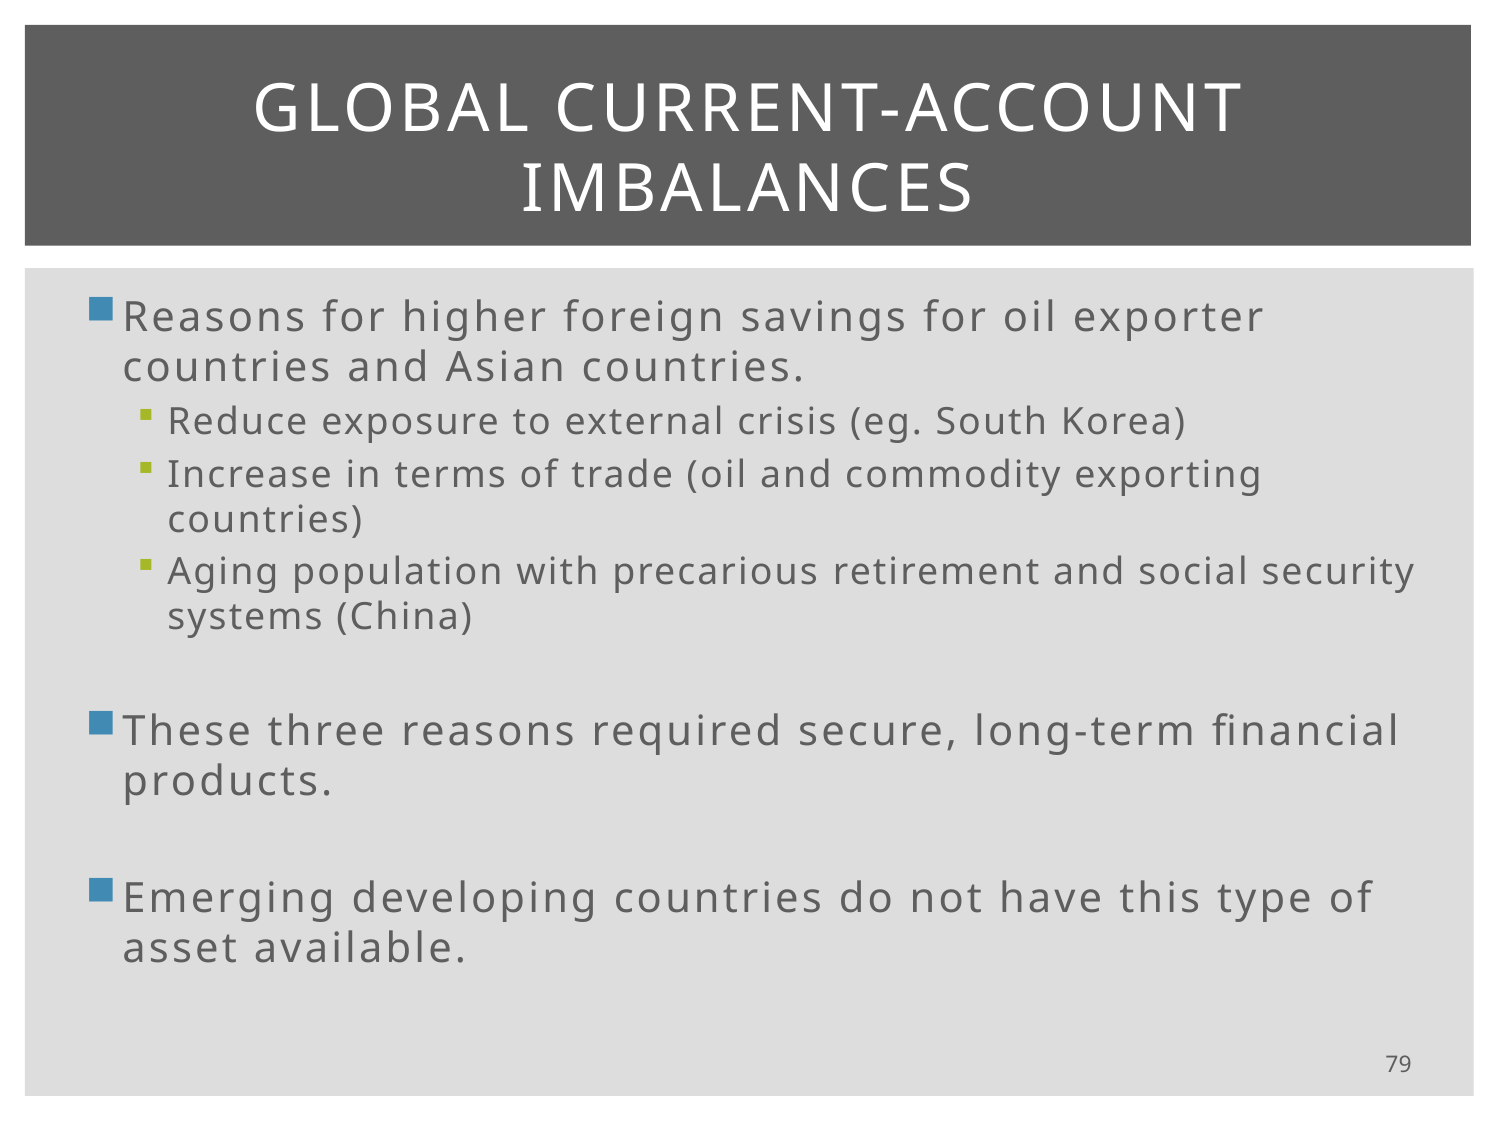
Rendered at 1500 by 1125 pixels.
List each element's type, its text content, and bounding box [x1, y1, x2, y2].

list Reasons for higher foreign savings for oil exporter countries and Asian countries. Reduce exposure to external crisis (eg. South Korea) Increase in terms of trade (oil and commodity exporting countries) Aging population with precarious retirement and social security systems (China) These three reasons required secure, long-term financial products. Emerging developing countries do not have this type of asset available. [62, 281, 1442, 1005]
slide_number 79 [1349, 1041, 1448, 1089]
title Global Current-Account Imbalances [62, 58, 1438, 232]
